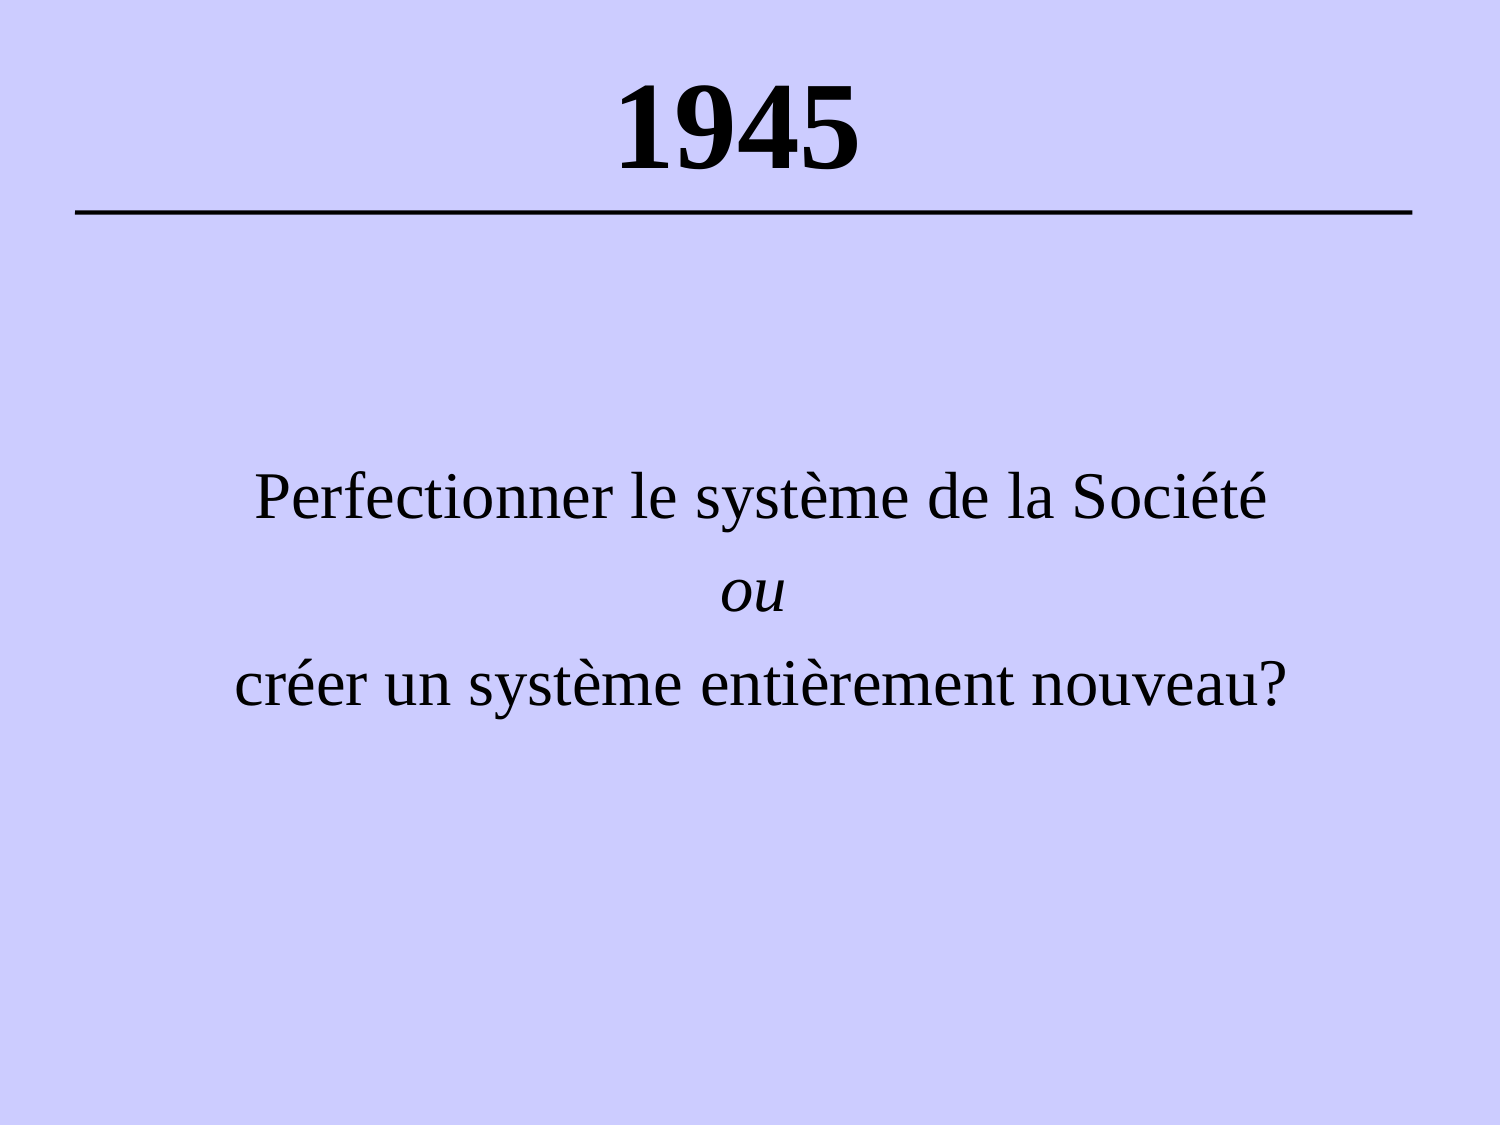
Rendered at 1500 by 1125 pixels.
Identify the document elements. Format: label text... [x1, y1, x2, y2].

list Perfectionner le système de la Société ou créer un système entièrement nouveau? [112, 444, 1413, 1000]
title 1945 [99, 37, 1375, 200]
